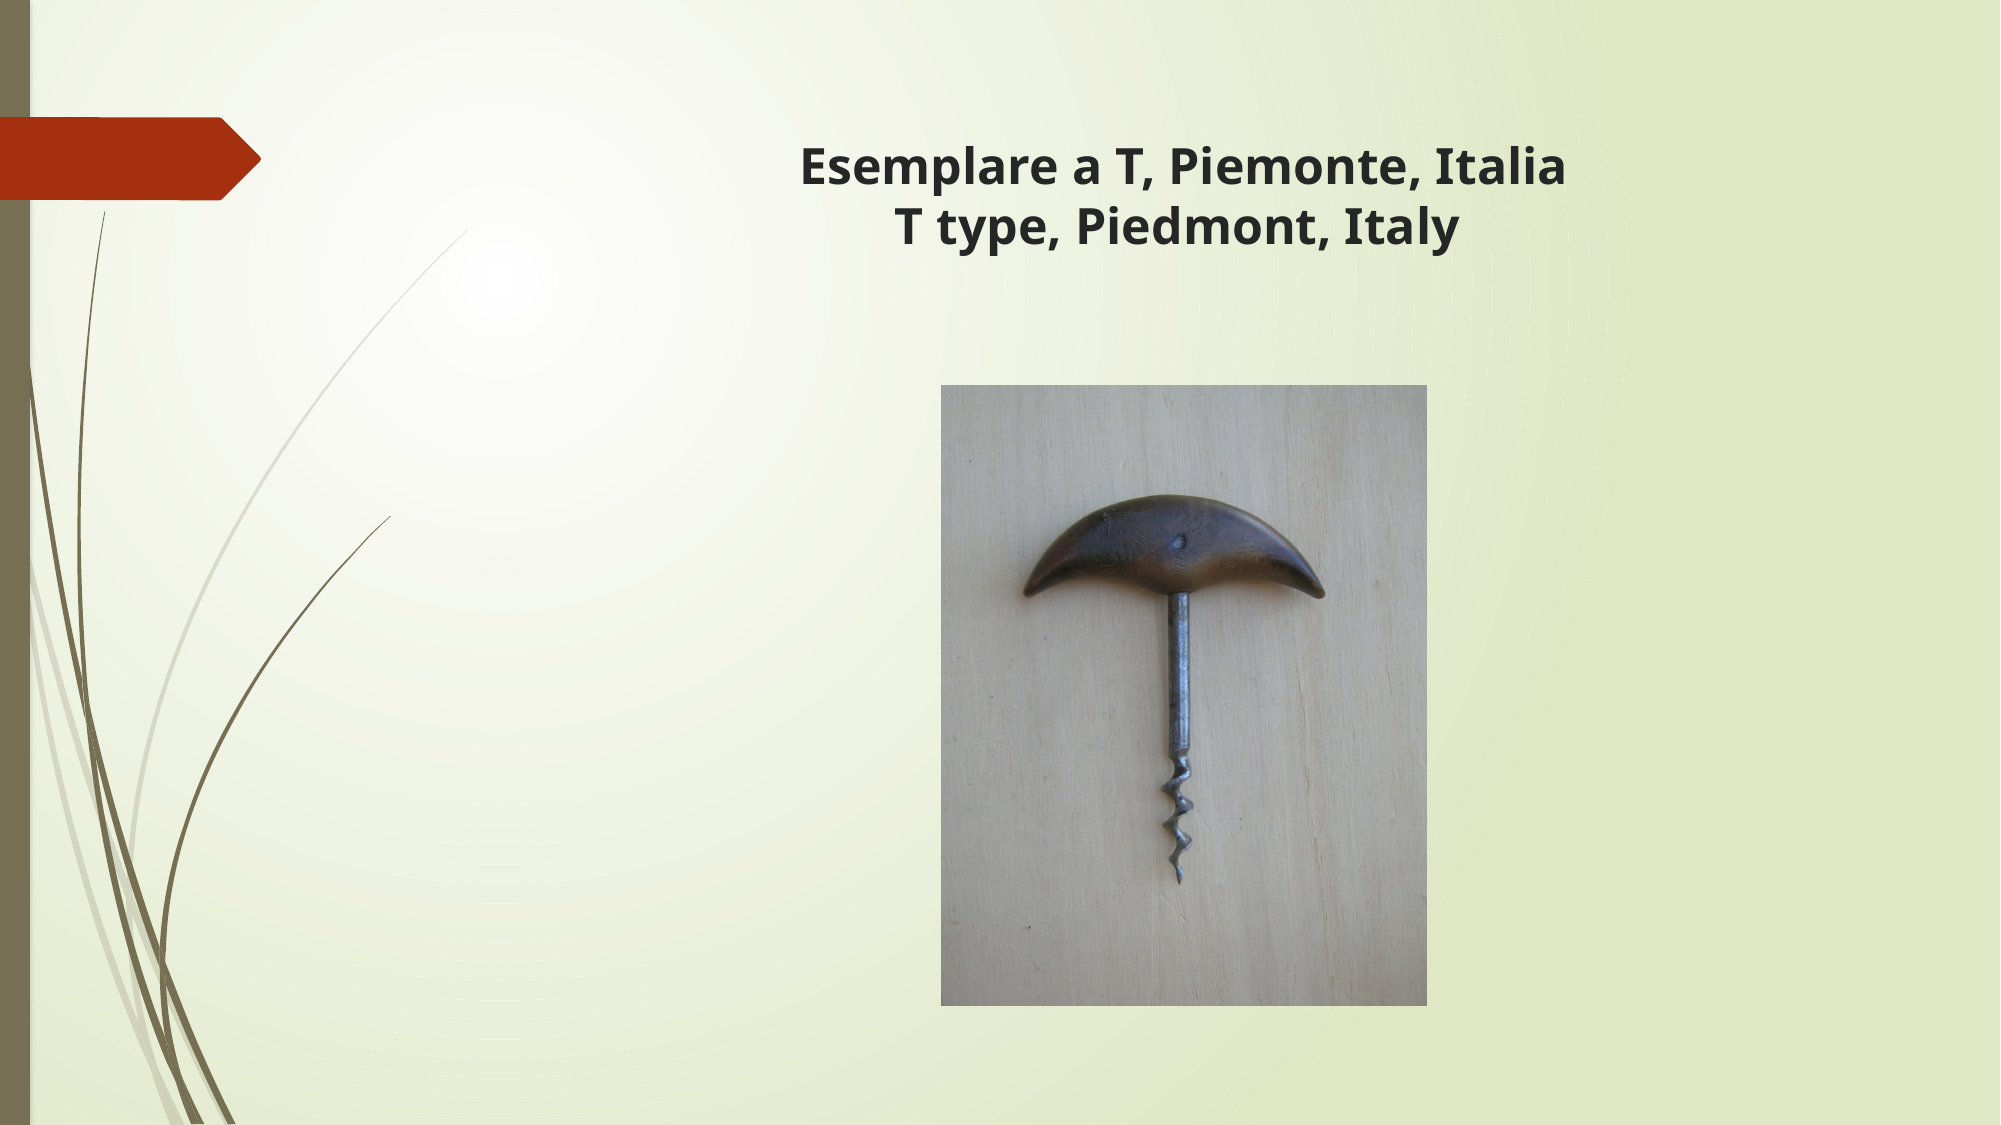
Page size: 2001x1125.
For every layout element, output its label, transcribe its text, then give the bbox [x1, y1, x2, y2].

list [941, 385, 1427, 1006]
title Esemplare a T, Piemonte, Italia T type, Piedmont, Italy [367, 126, 2000, 277]
